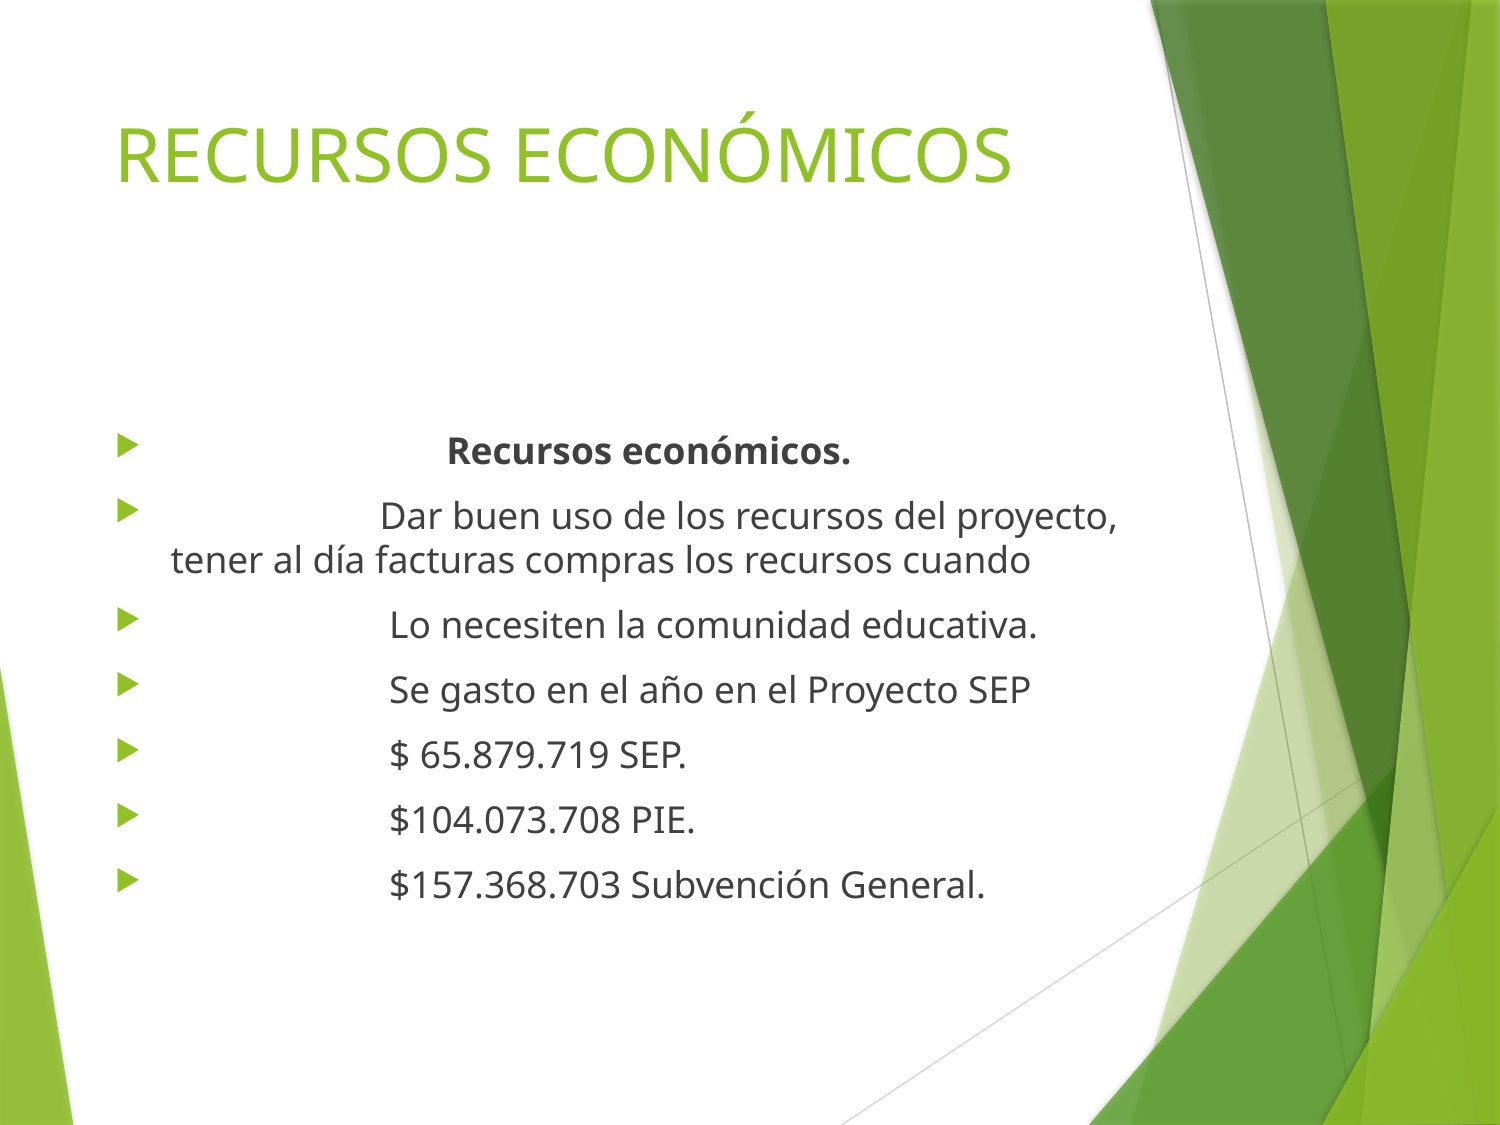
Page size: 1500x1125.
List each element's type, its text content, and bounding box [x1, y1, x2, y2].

list Recursos económicos. Dar buen uso de los recursos del proyecto, tener al día facturas compras los recursos cuando Lo necesiten la comunidad educativa. Se gasto en el año en el Proyecto SEP $ 65.879.719 SEP. $104.073.708 PIE. $157.368.703 Subvención General. [99, 354, 1142, 992]
title RECURSOS ECONÓMICOS [99, 99, 1142, 317]
